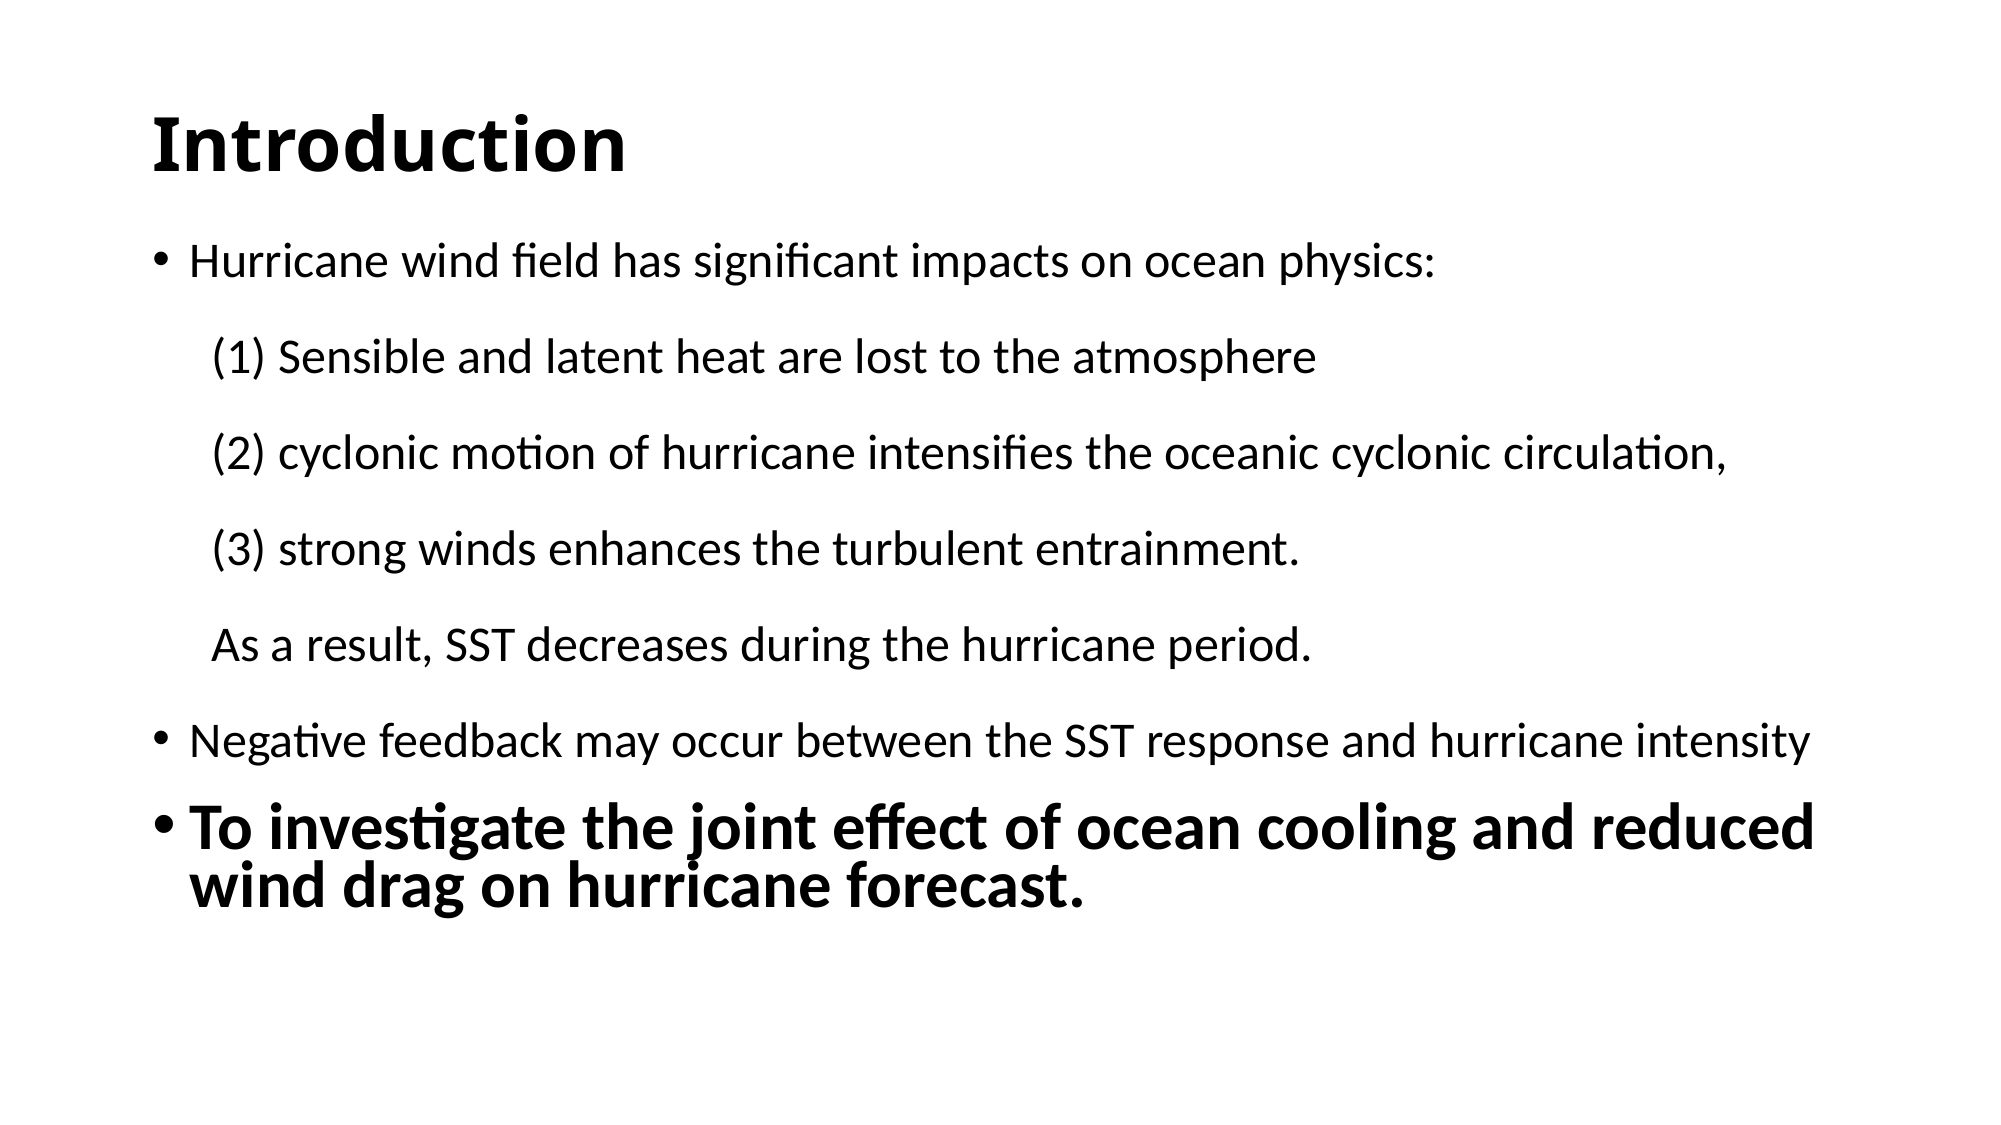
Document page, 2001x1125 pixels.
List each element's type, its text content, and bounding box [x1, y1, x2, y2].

list Hurricane wind field has significant impacts on ocean physics: (1) Sensible and latent heat are lost to the atmosphere (2) cyclonic motion of hurricane intensifies the oceanic cyclonic circulation, (3) strong winds enhances the turbulent entrainment. As a result, SST decreases during the hurricane period. Negative feedback may occur between the SST response and hurricane intensity To investigate the joint effect of ocean cooling and reduced wind drag on hurricane forecast. [137, 221, 1863, 1077]
title Introduction [137, 59, 1863, 221]
